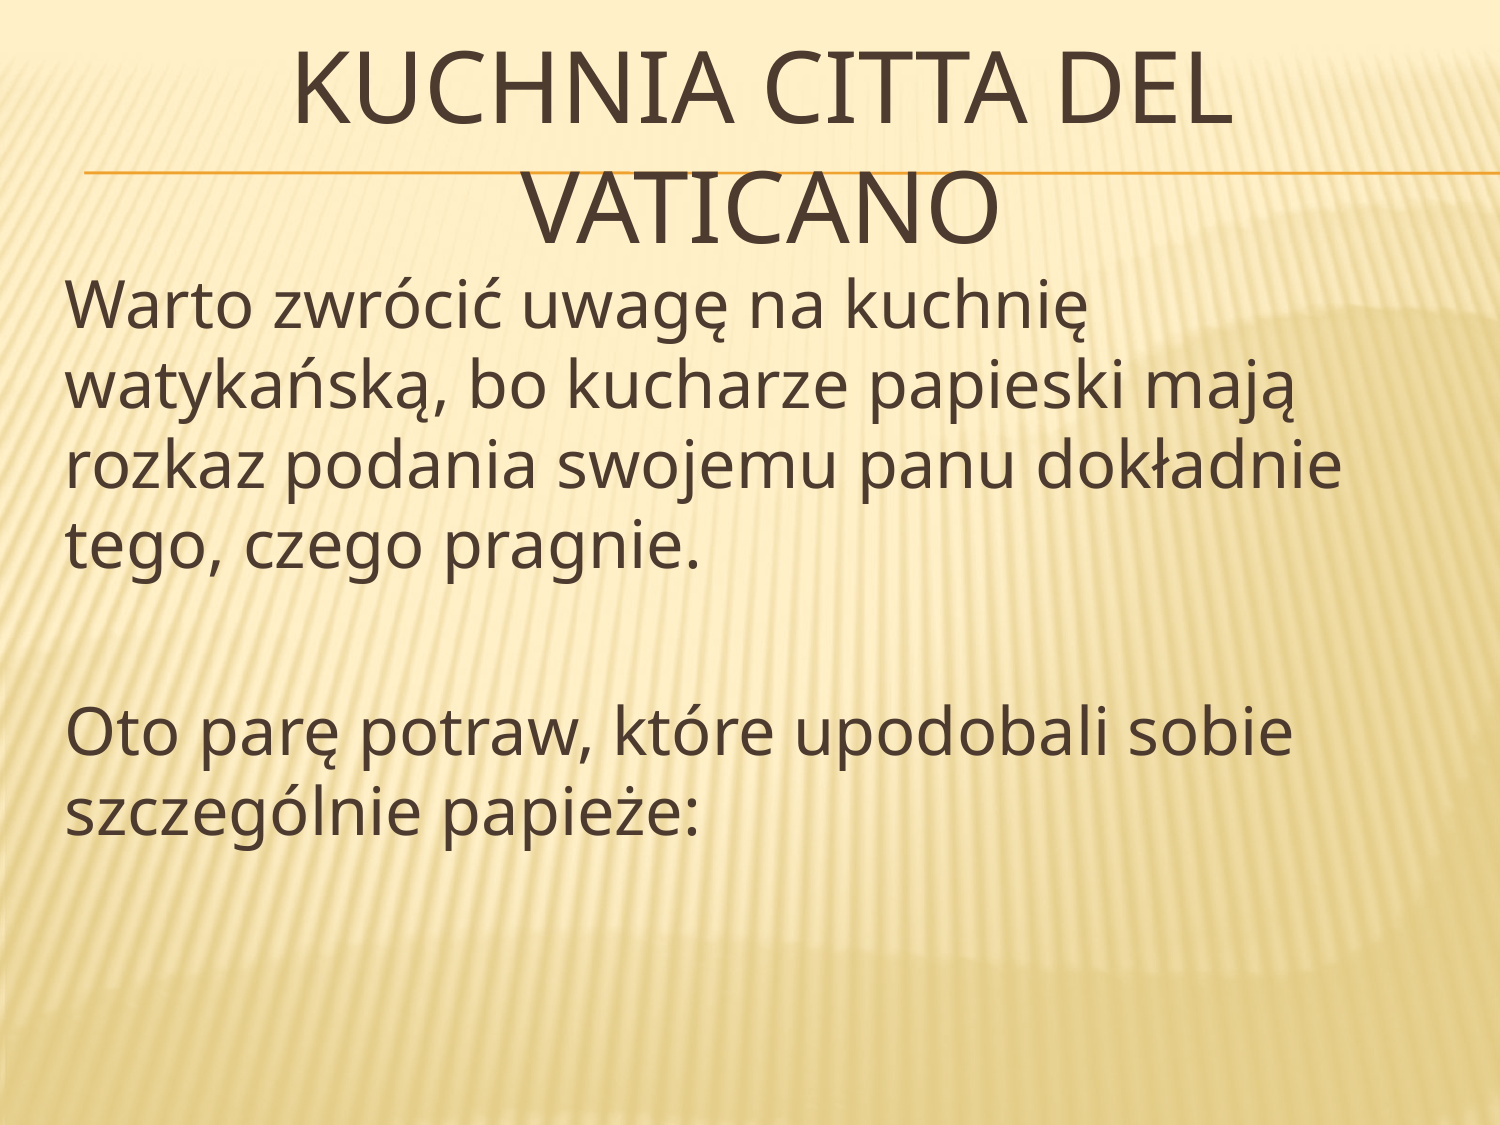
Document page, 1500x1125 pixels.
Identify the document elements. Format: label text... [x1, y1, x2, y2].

list Warto zwrócić uwagę na kuchnię watykańską, bo kucharze papieski mają rozkaz podania swojemu panu dokładnie tego, czego pragnie. Oto parę potraw, które upodobali sobie szczególnie papieże: [50, 254, 1475, 998]
title Kuchnia Citta Del Vaticano [50, 75, 1475, 213]
